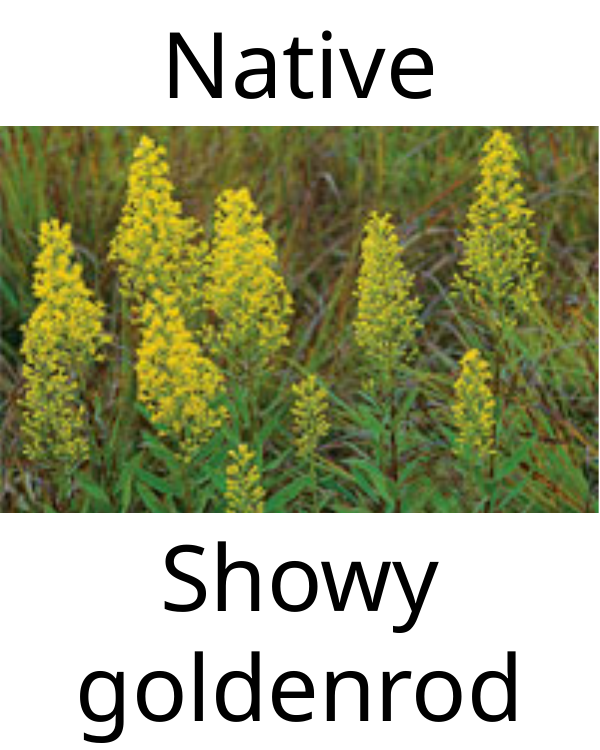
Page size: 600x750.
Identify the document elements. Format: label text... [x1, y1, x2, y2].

text_box Showy goldenrod [0, 518, 600, 748]
picture [0, 125, 599, 513]
text_box Native [0, 0, 600, 125]
